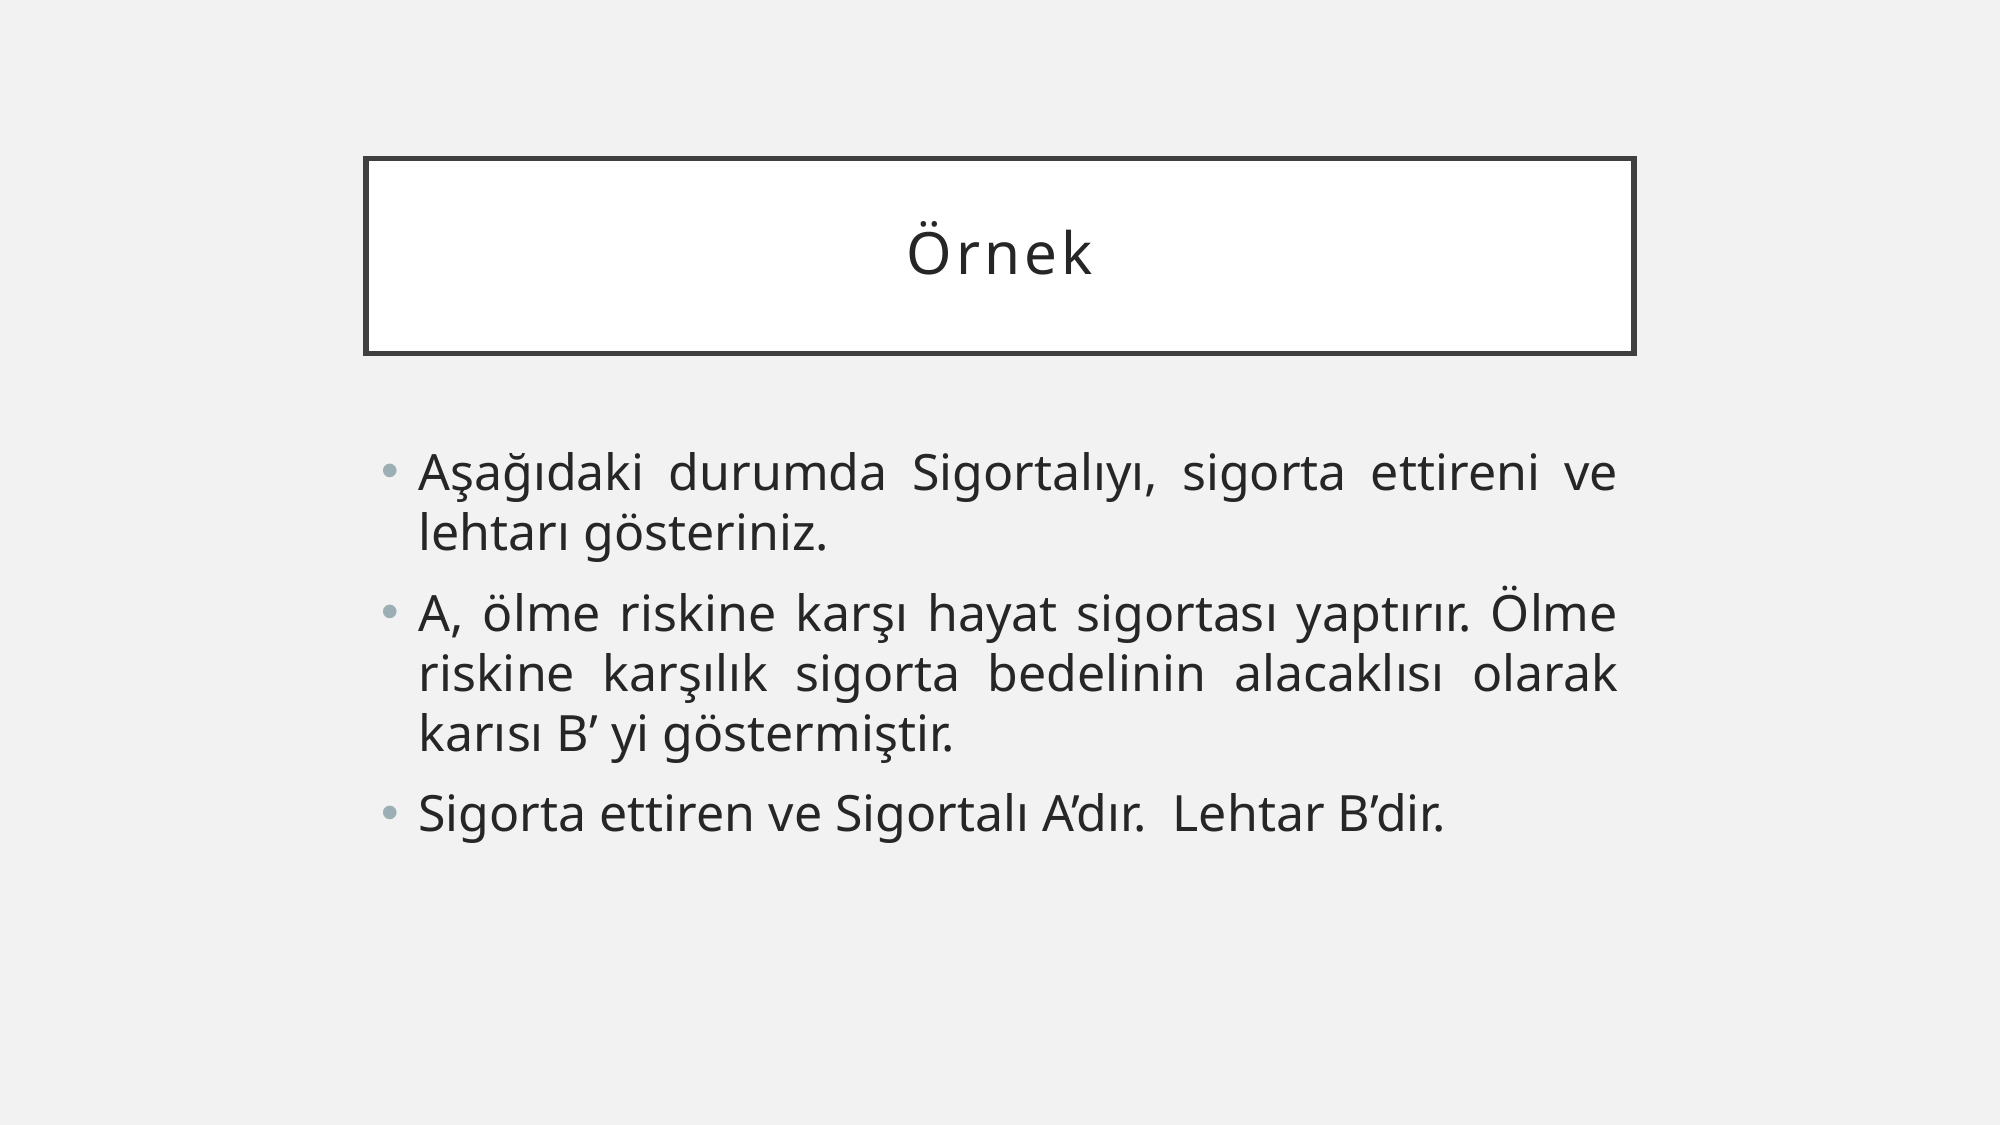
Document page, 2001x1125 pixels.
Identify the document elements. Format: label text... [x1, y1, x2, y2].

list Aşağıdaki durumda Sigortalıyı, sigorta ettireni ve lehtarı gösteriniz. A, ölme riskine karşı hayat sigortası yaptırır. Ölme riskine karşılık sigorta bedelinin alacaklısı olarak karısı B’ yi göstermiştir. Sigorta ettiren ve Sigortalı A’dır. Lehtar B’dir. [366, 432, 1634, 942]
title Örnek [363, 156, 1637, 356]
